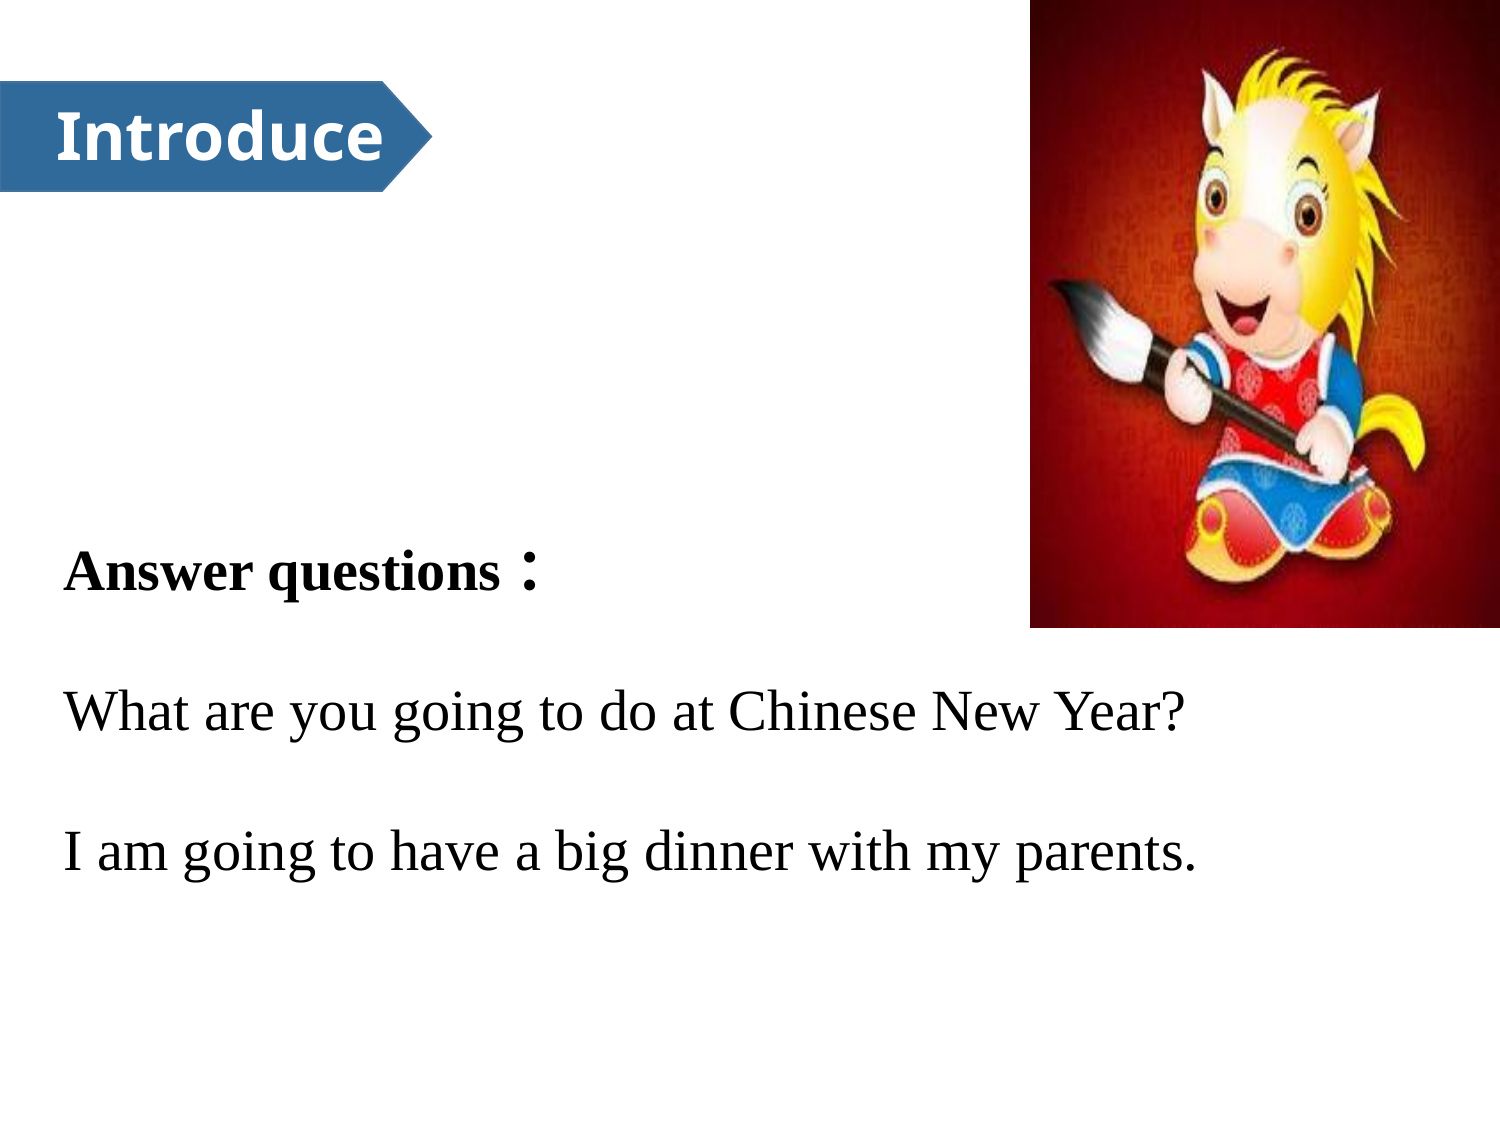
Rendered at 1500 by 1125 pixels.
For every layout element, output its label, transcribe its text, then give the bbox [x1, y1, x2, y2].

picture [1030, 0, 1500, 628]
title Introduce [41, 95, 499, 178]
text_box Answer questions： What are you going to do at Chinese New Year? I am going to have a big dinner with my parents. [48, 455, 1360, 990]
